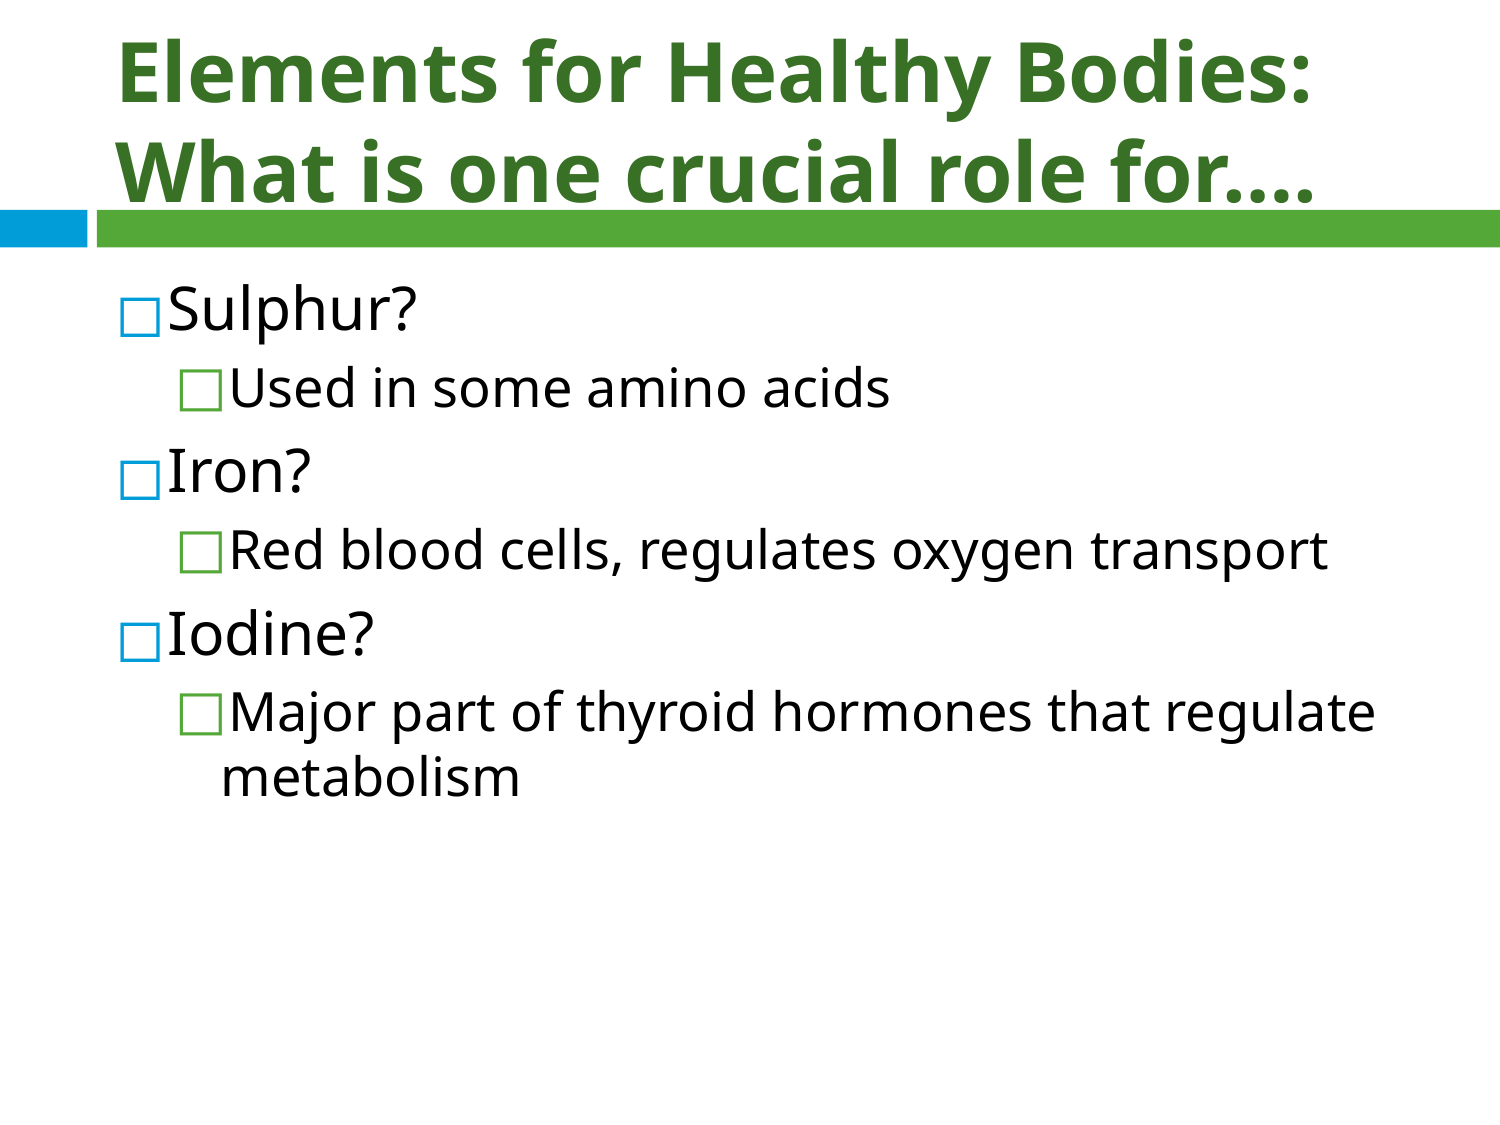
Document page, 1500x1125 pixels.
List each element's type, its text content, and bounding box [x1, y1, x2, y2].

list Sulphur? Used in some amino acids Iron? Red blood cells, regulates oxygen transport Iodine? Major part of thyroid hormones that regulate metabolism [100, 262, 1438, 1000]
title Elements for Healthy Bodies: What is one crucial role for…. [100, 37, 1438, 200]
